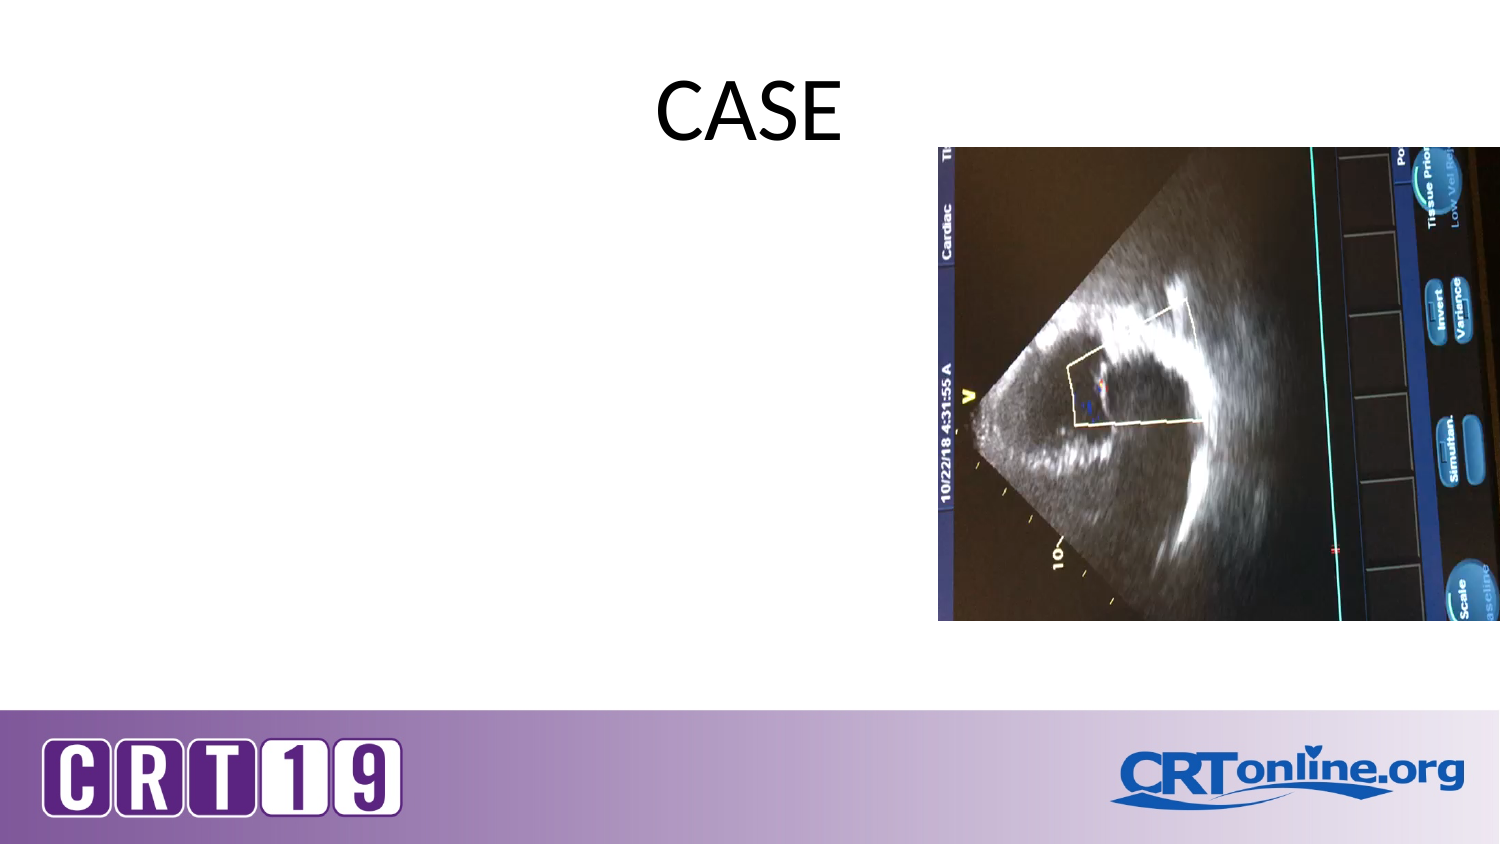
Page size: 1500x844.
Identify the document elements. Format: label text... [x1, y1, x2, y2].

title CASE [75, 33, 1425, 175]
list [407, 201, 993, 677]
picture [0, 0, 1500, 844]
